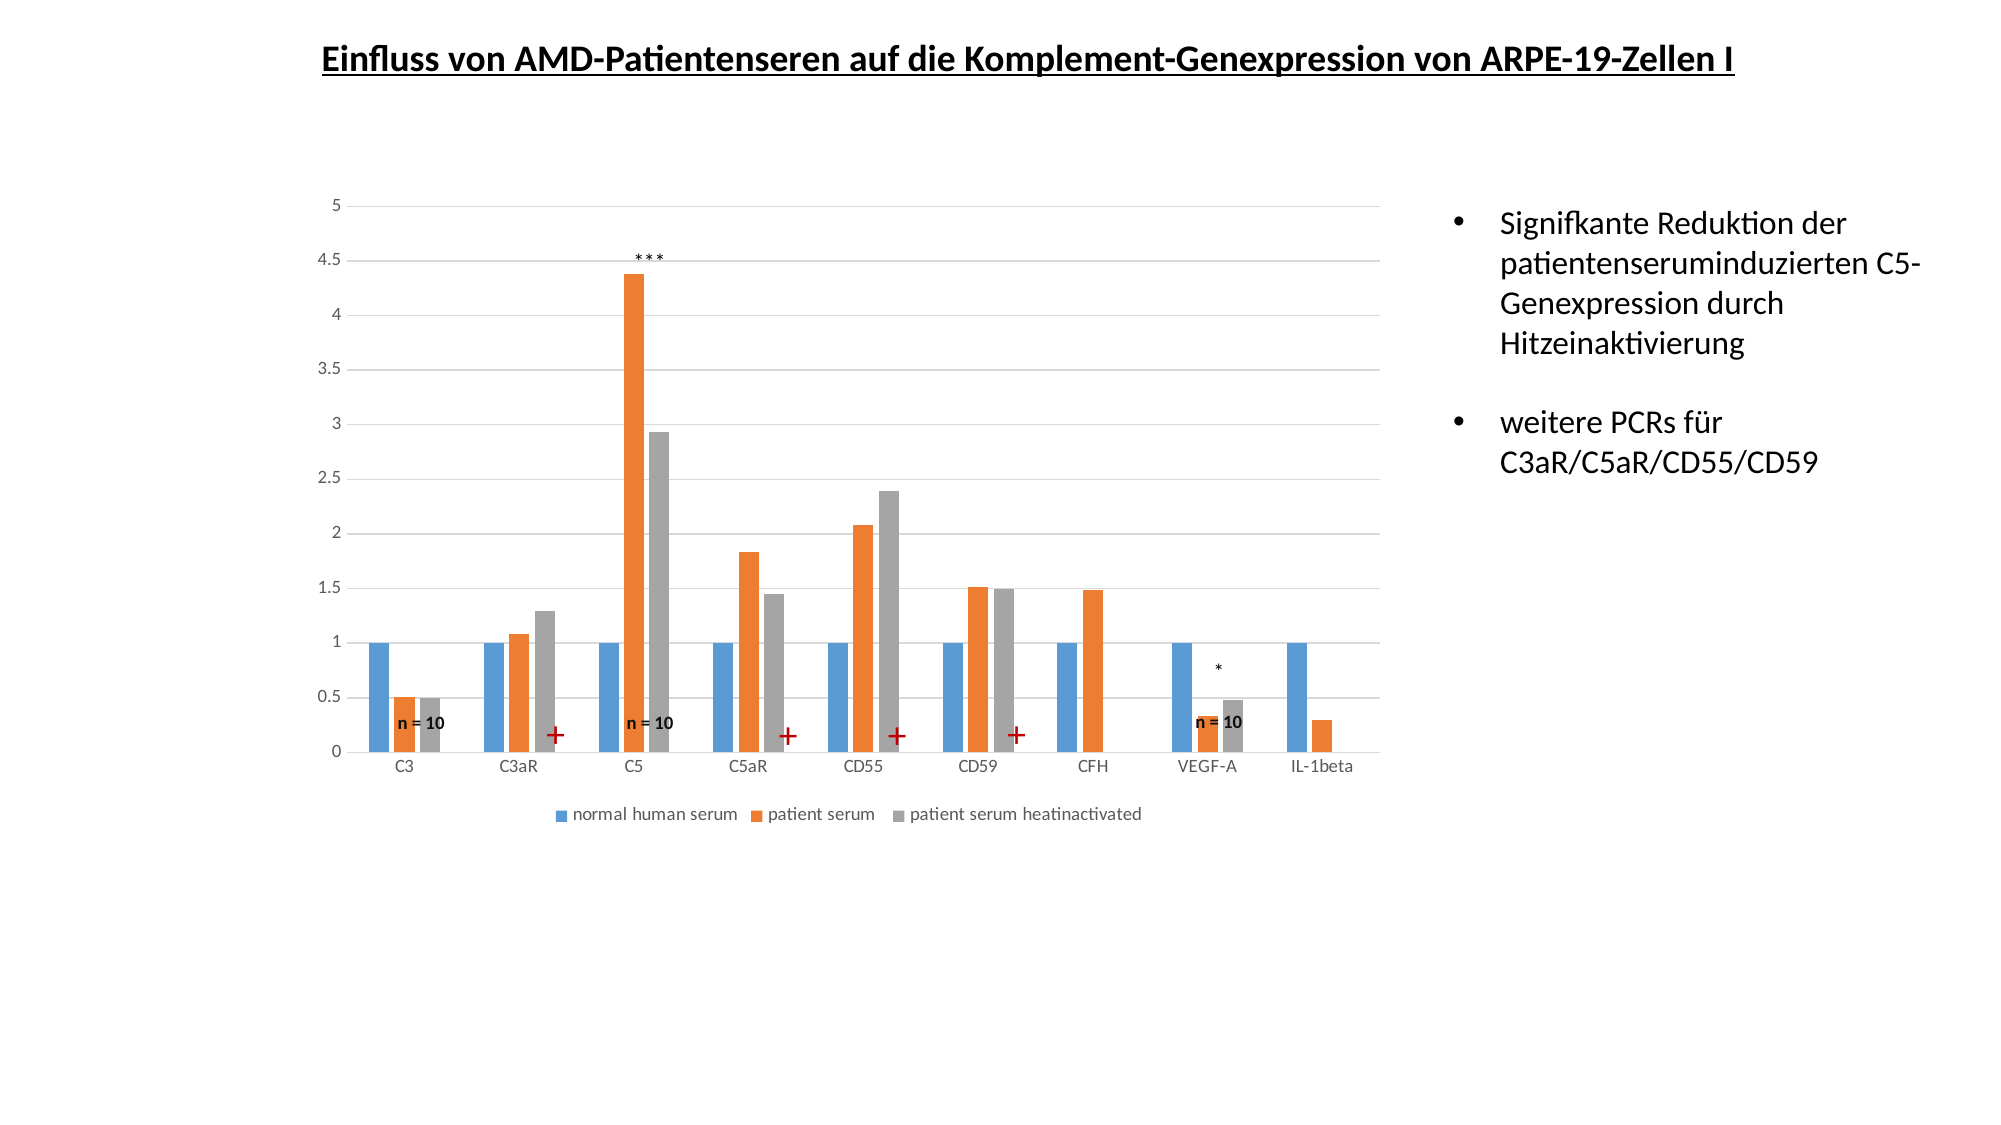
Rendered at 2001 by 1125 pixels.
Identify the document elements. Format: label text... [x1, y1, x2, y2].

text_box Einfluss von AMD-Patientenseren auf die Komplement-Genexpression von ARPE-19-Zellen I [306, 26, 1751, 87]
text_box Signifkante Reduktion der patientenseruminduzierten C5-Genexpression durch Hitzeinaktivierung weitere PCRs für C3aR/C5aR/CD55/CD59 [1438, 193, 1974, 488]
chart [295, 183, 1402, 832]
